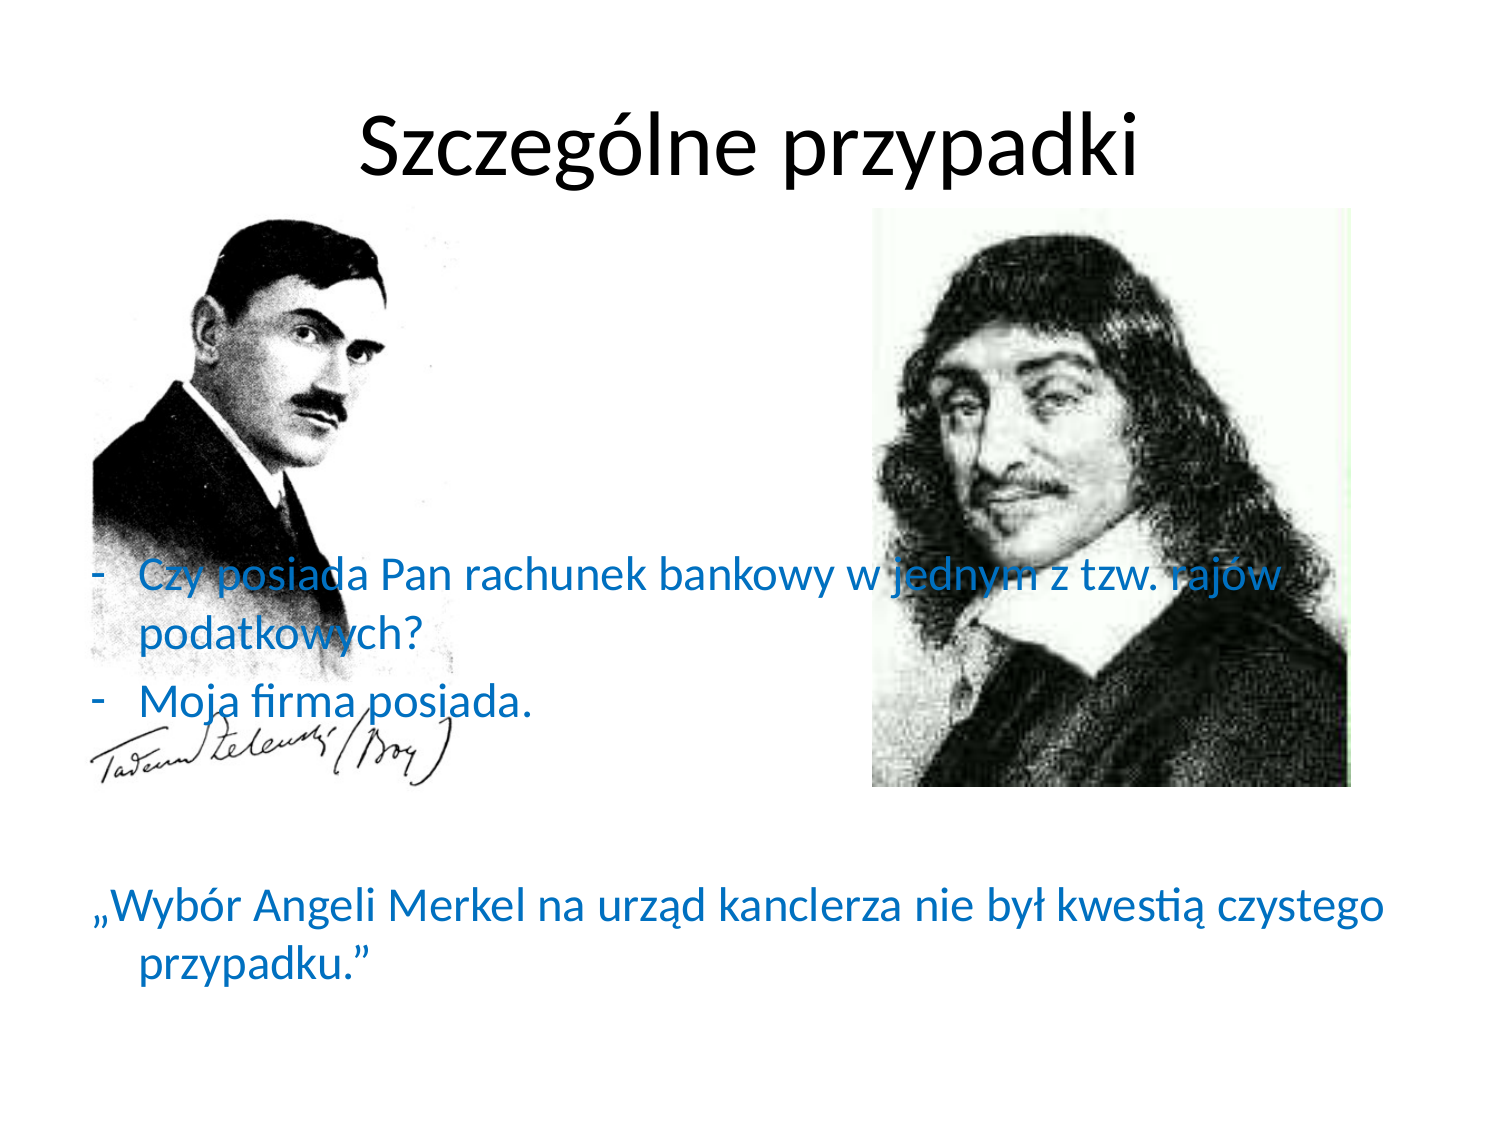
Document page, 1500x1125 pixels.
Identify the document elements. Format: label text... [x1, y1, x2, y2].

title Szczególne przypadki [75, 45, 1425, 233]
list Czy posiada Pan rachunek bankowy w jednym z tzw. rajów podatkowych? Moja firma posiada. „Wybór Angeli Merkel na urząd kanclerza nie był kwestią czystego przypadku.” [75, 262, 1425, 1005]
picture [872, 207, 1351, 788]
picture [76, 195, 466, 811]
